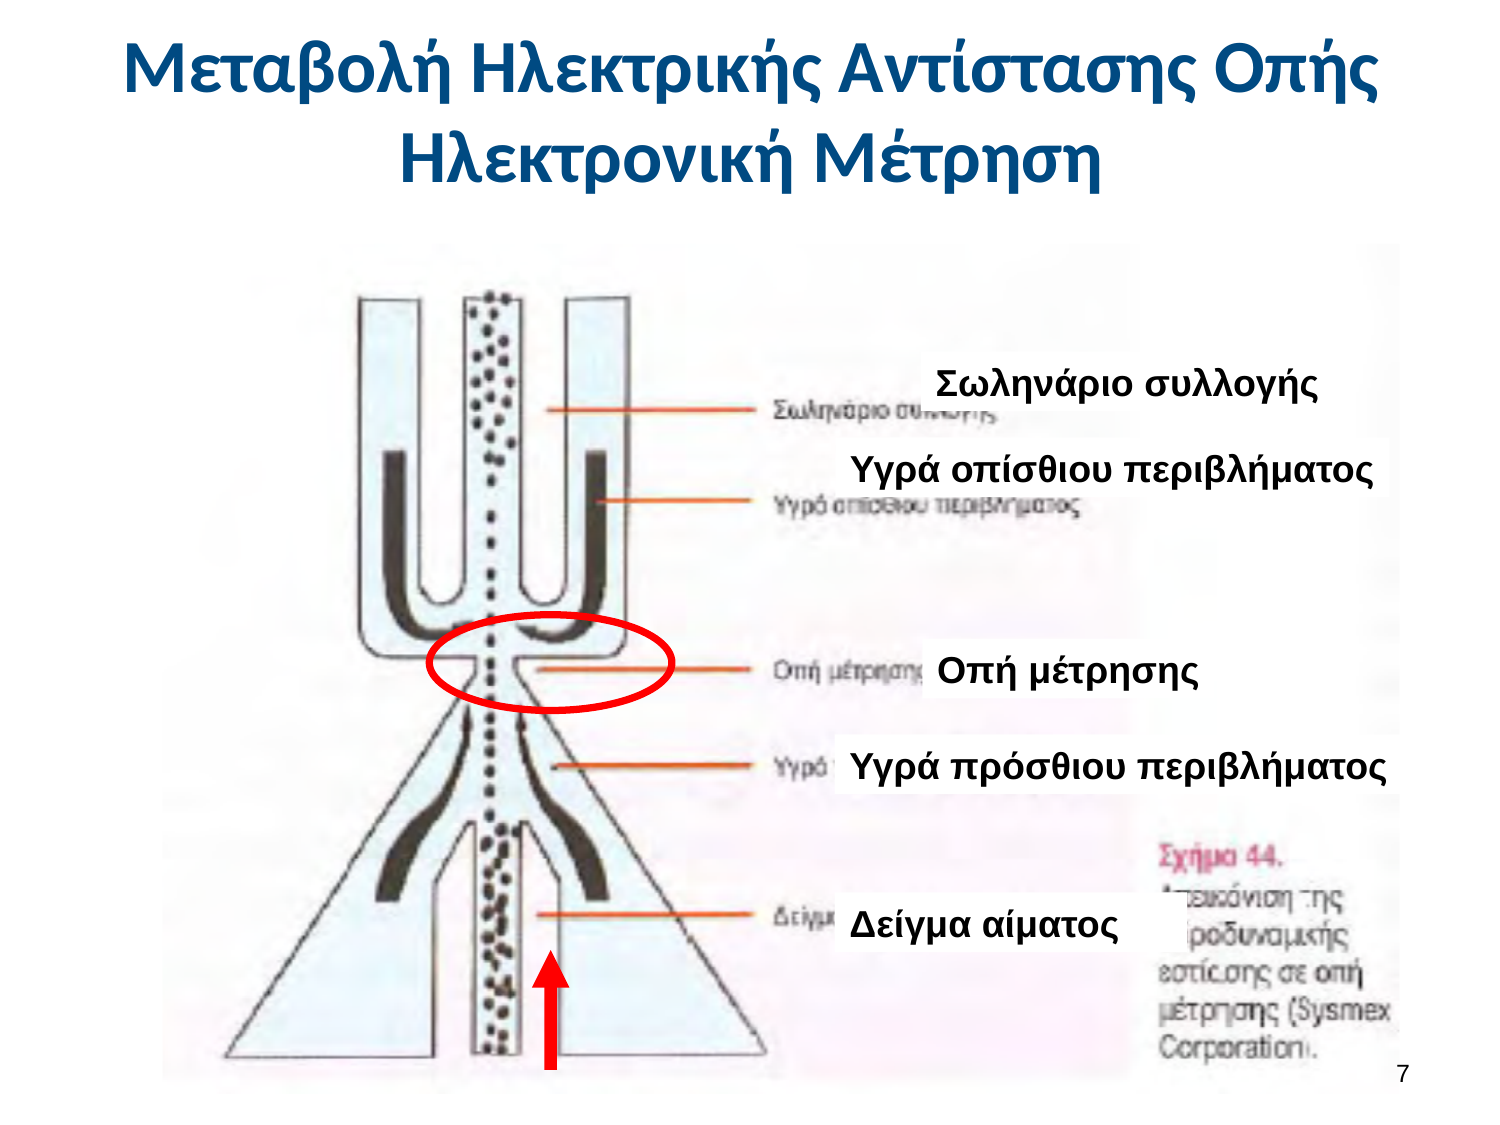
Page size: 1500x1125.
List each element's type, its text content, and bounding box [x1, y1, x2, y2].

title Μεταβολή Ηλεκτρικής Αντίστασης Οπής Ηλεκτρονική Μέτρηση [76, 19, 1427, 197]
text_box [162, 243, 1400, 1094]
slide_number 6 [1396, 1042, 1425, 1103]
